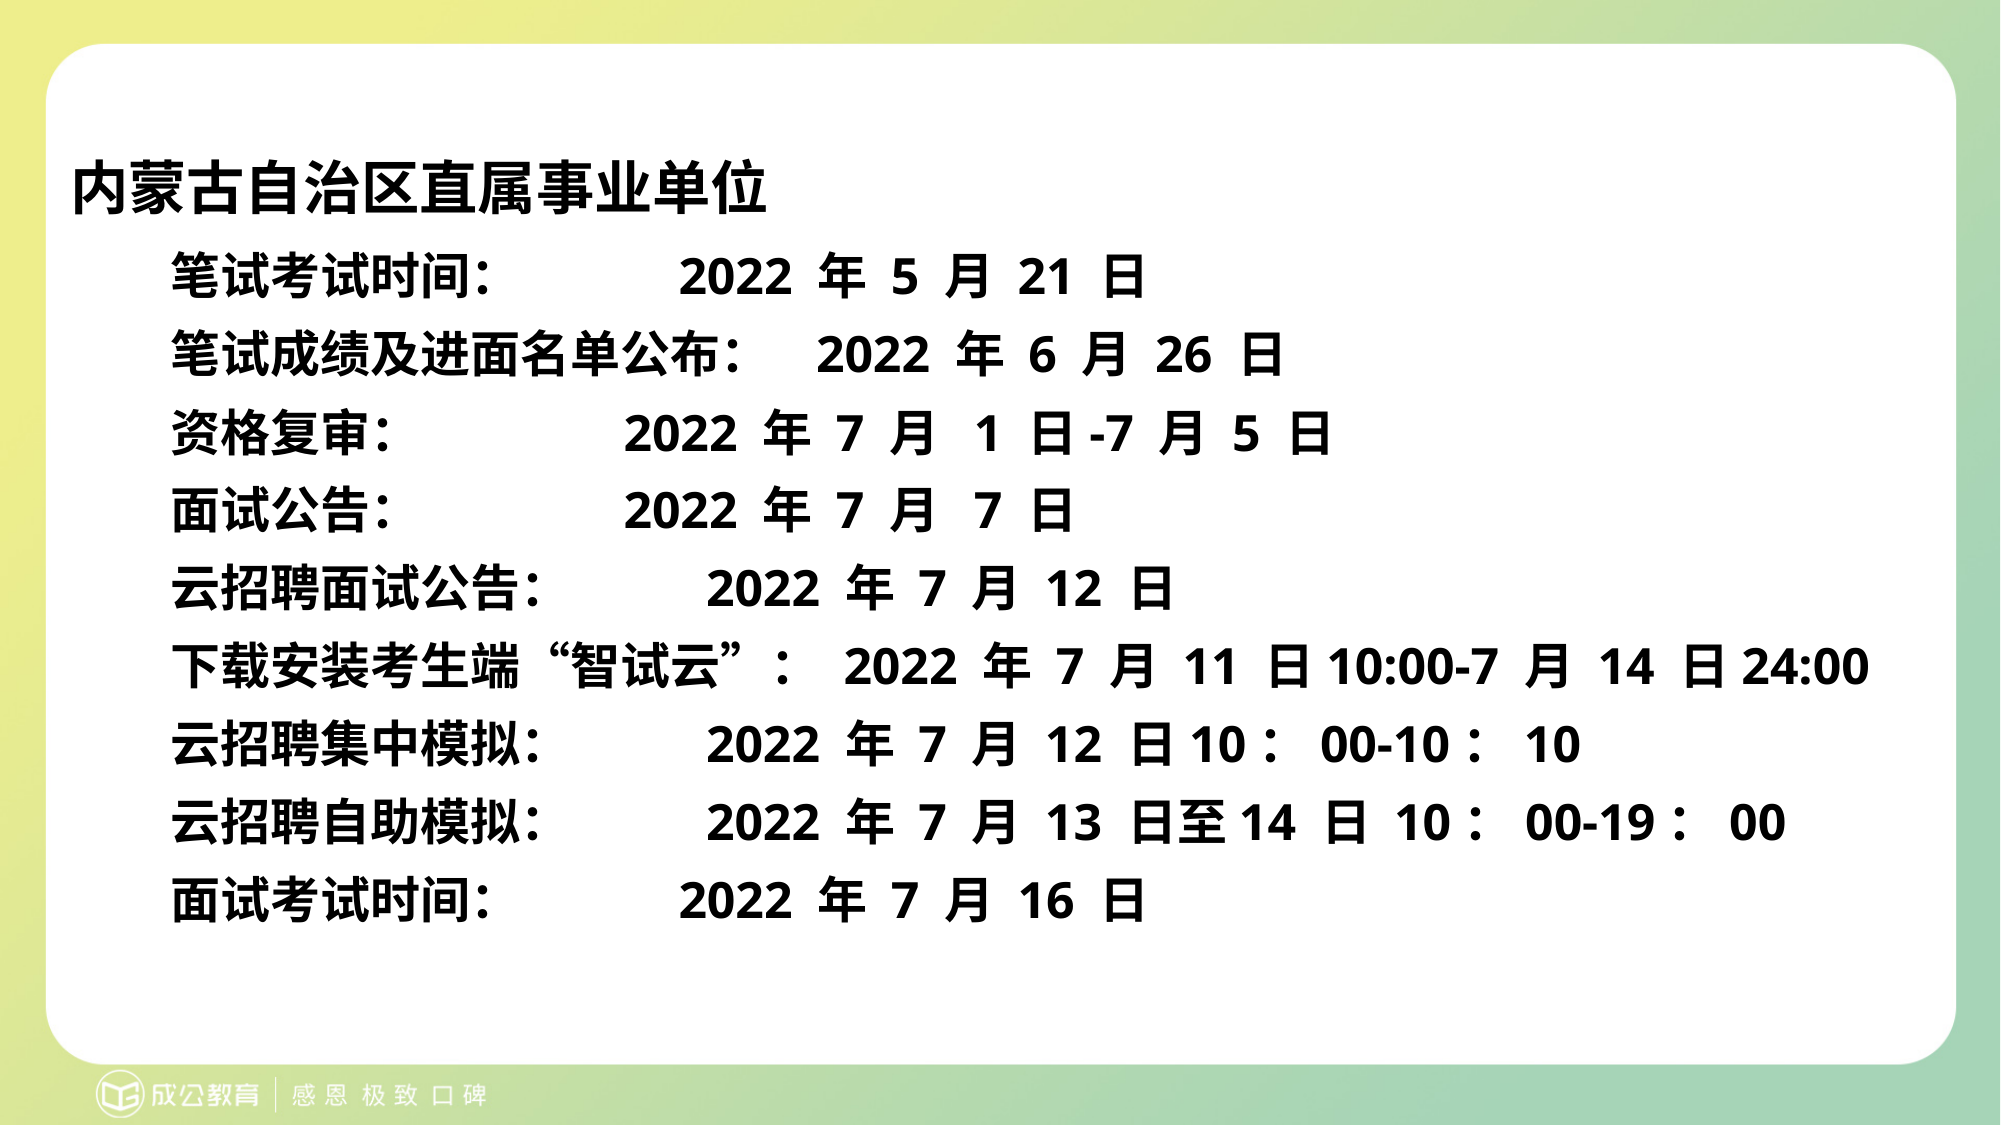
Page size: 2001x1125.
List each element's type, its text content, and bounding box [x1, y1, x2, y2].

picture [0, 0, 2001, 1125]
title 内蒙古自治区直属事业单位 [55, 143, 1394, 219]
list 笔试考试时间： 2022 年 5 月 21 日 笔试成绩及进面名单公布： 2022 年 6 月 26 日 资格复审： 2022 年 7 月 1 日-7 月 5 日 面试公告： 2022 年 7 月 7 日 云招聘面试公告： 2022 年 7 月 12 日 下载安装考生端“智试云”： 2022 年 7 月 11 日10:00-7 月 14 日24:00 云招聘集中模拟： 2022 年 7 月 12 日10：00-10：10 云招聘自助模拟： 2022 年 7 月 13 日至14 日 10：00-19：00 面试考试时间： 2022 年 7 月 16 日 [55, 219, 1925, 1015]
